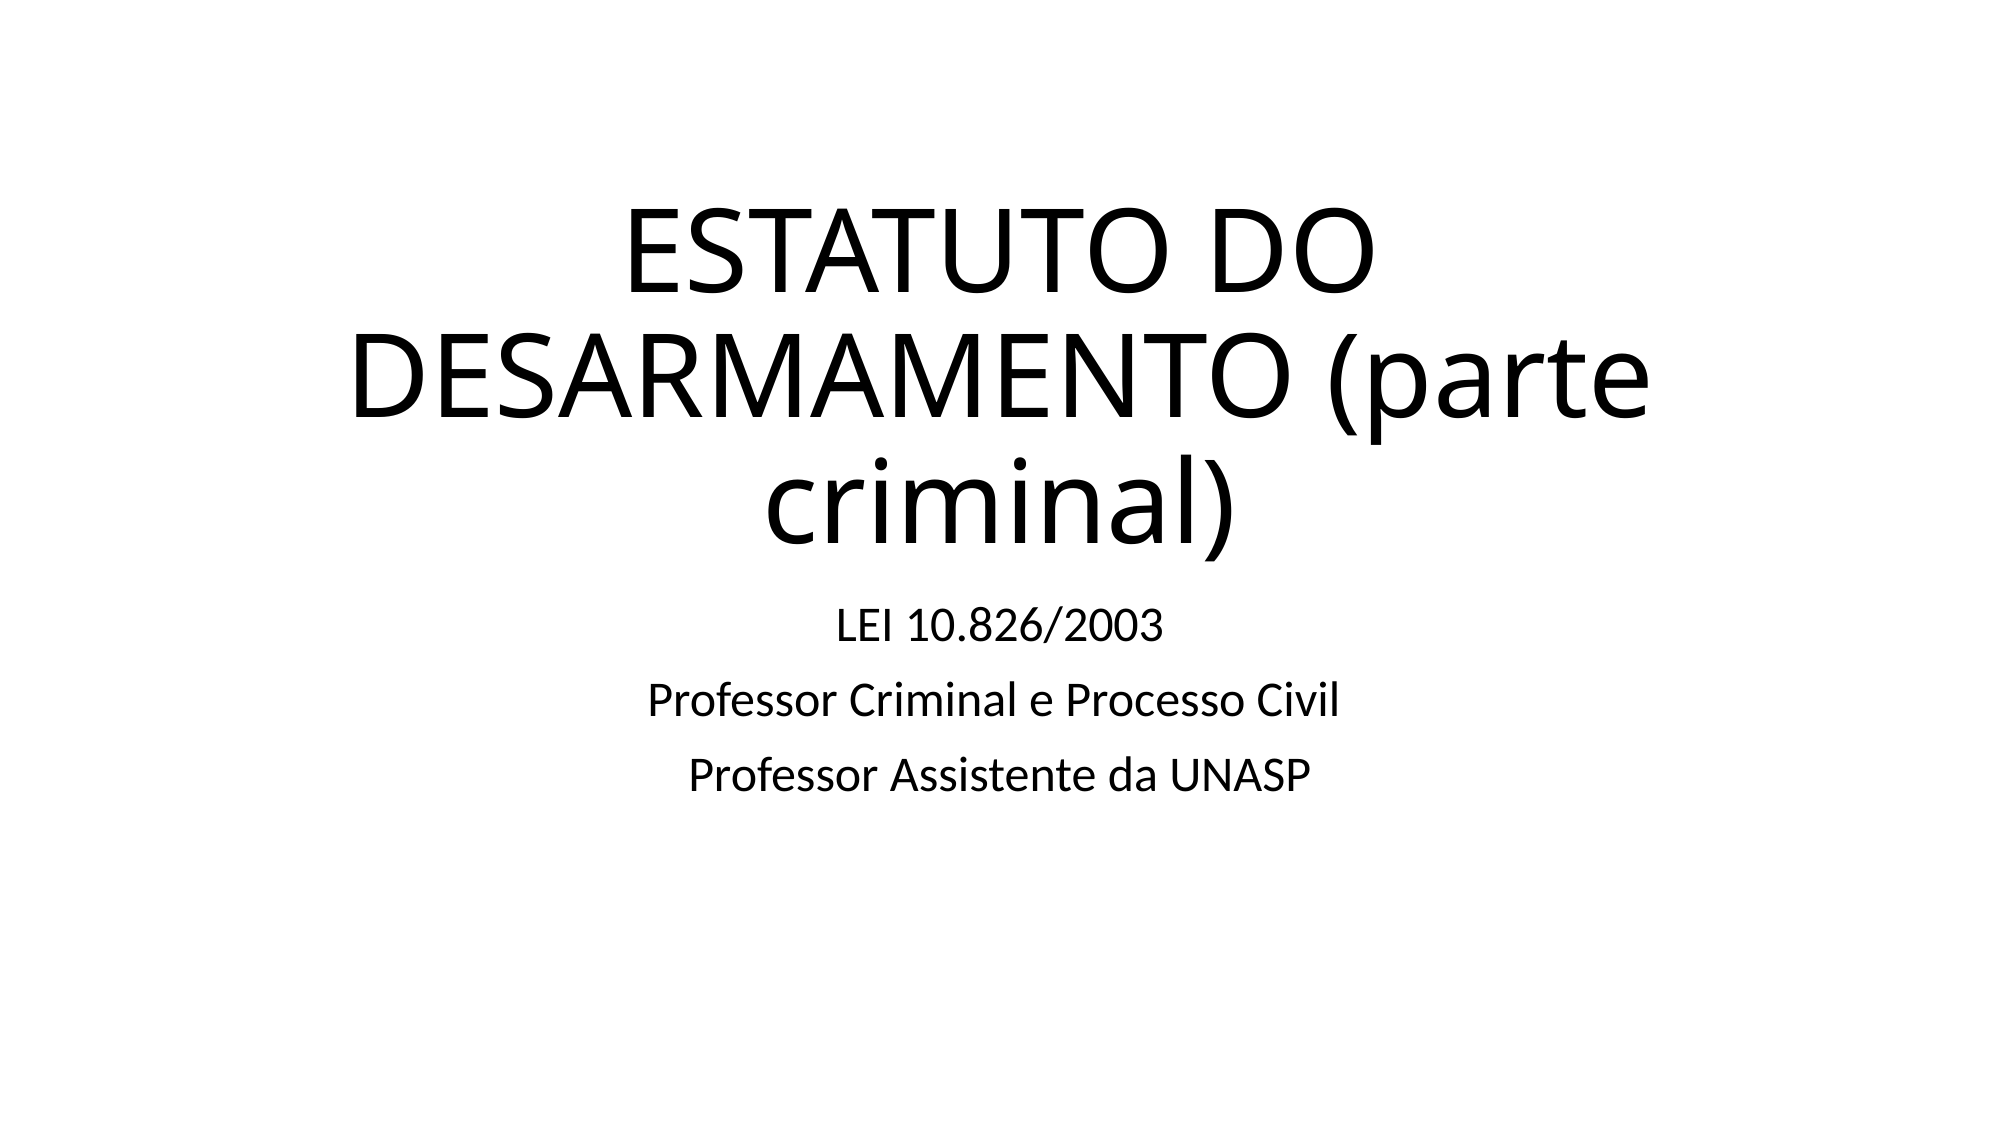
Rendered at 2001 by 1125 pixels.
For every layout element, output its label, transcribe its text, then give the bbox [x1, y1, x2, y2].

title ESTATUTO DO DESARMAMENTO (parte criminal) [249, 184, 1750, 576]
subtitle LEI 10.826/2003 Professor Criminal e Processo Civil Professor Assistente da UNASP [249, 590, 1750, 863]
